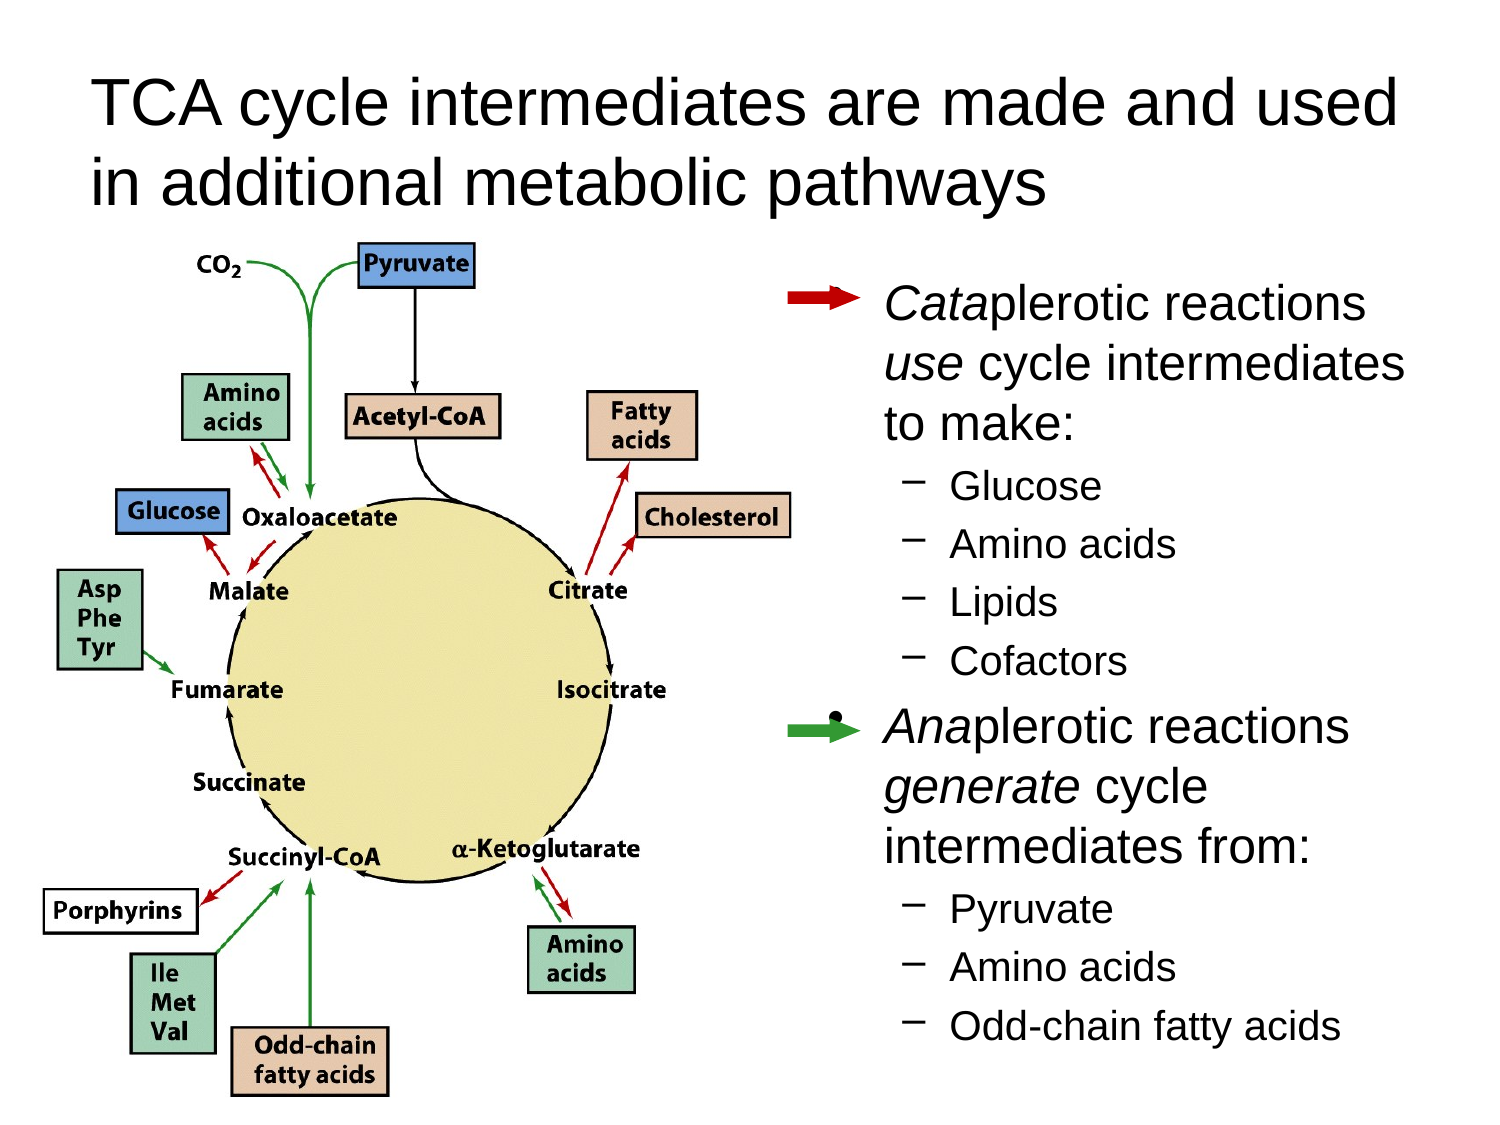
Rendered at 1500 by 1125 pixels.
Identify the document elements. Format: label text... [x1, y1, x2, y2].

picture [37, 237, 798, 1101]
text_box [801, 716, 863, 746]
text_box [801, 283, 863, 313]
list Cataplerotic reactions use cycle intermediates to make: Glucose Amino acids Lipids Cofactors Anaplerotic reactions generate cycle intermediates from: Pyruvate Amino acids Odd-chain fatty acids [812, 262, 1425, 1063]
title TCA cycle intermediates are made and used in additional metabolic pathways [75, 45, 1425, 233]
